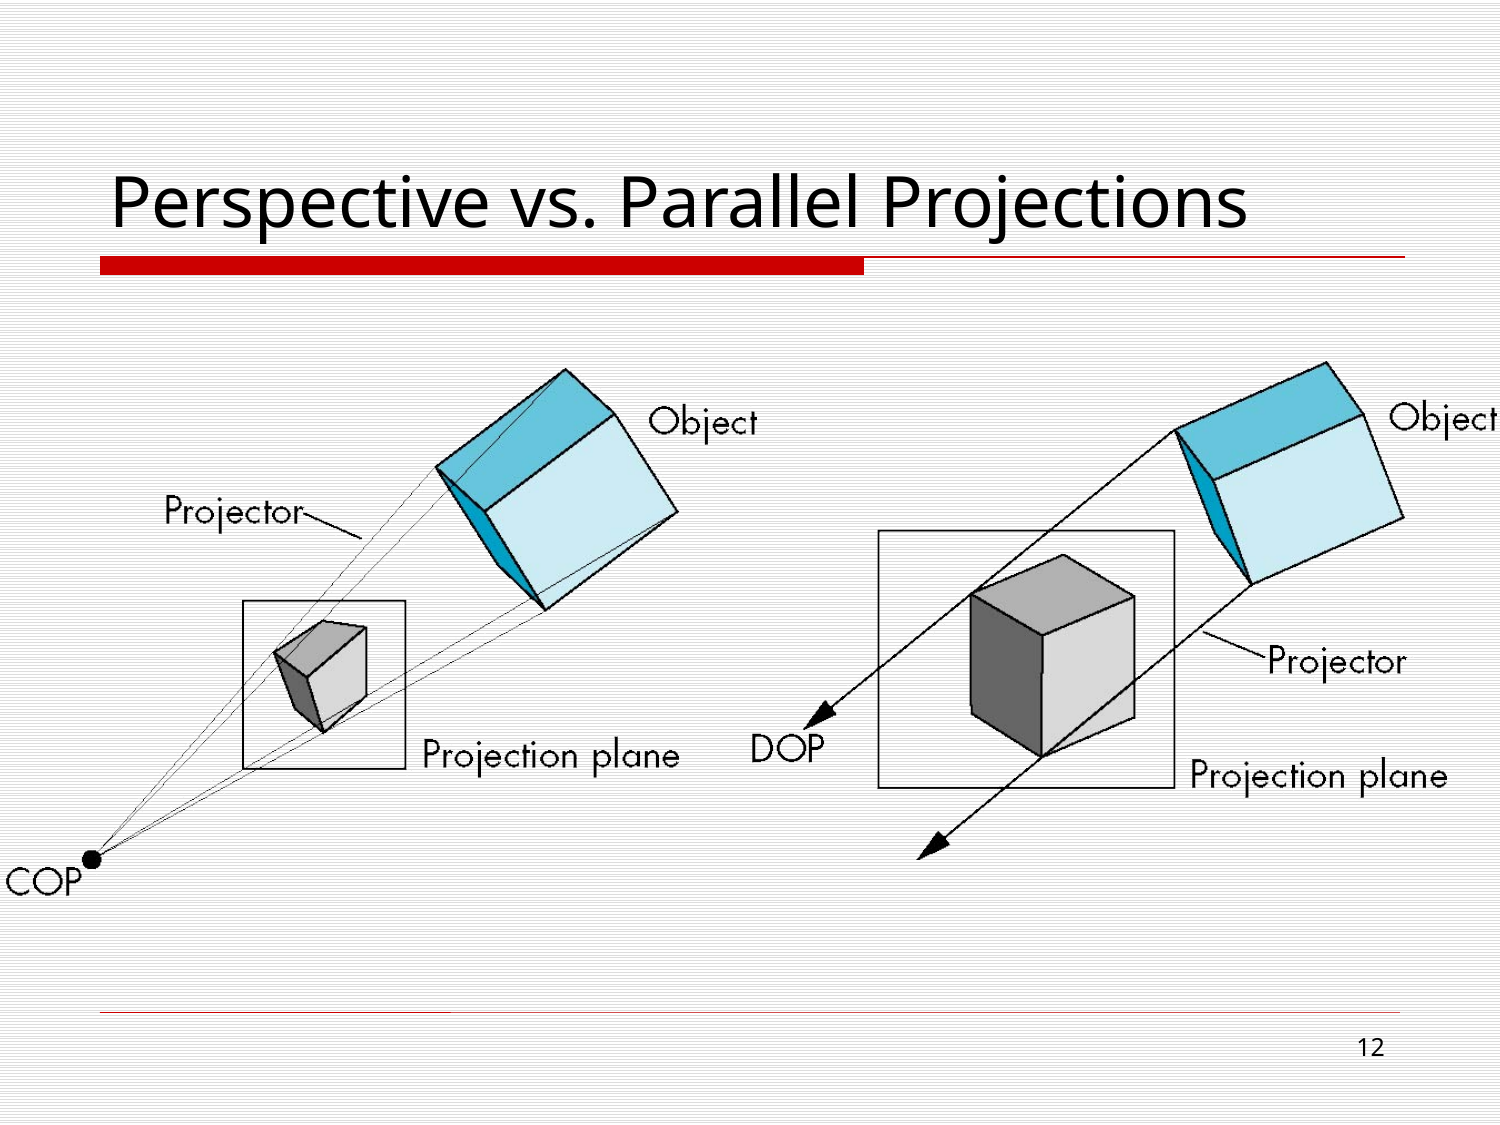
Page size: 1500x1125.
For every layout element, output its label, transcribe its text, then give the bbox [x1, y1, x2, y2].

title Perspective vs. Parallel Projections [94, 50, 1407, 250]
slide_number 11 [1074, 1024, 1400, 1103]
picture [5, 361, 1497, 907]
